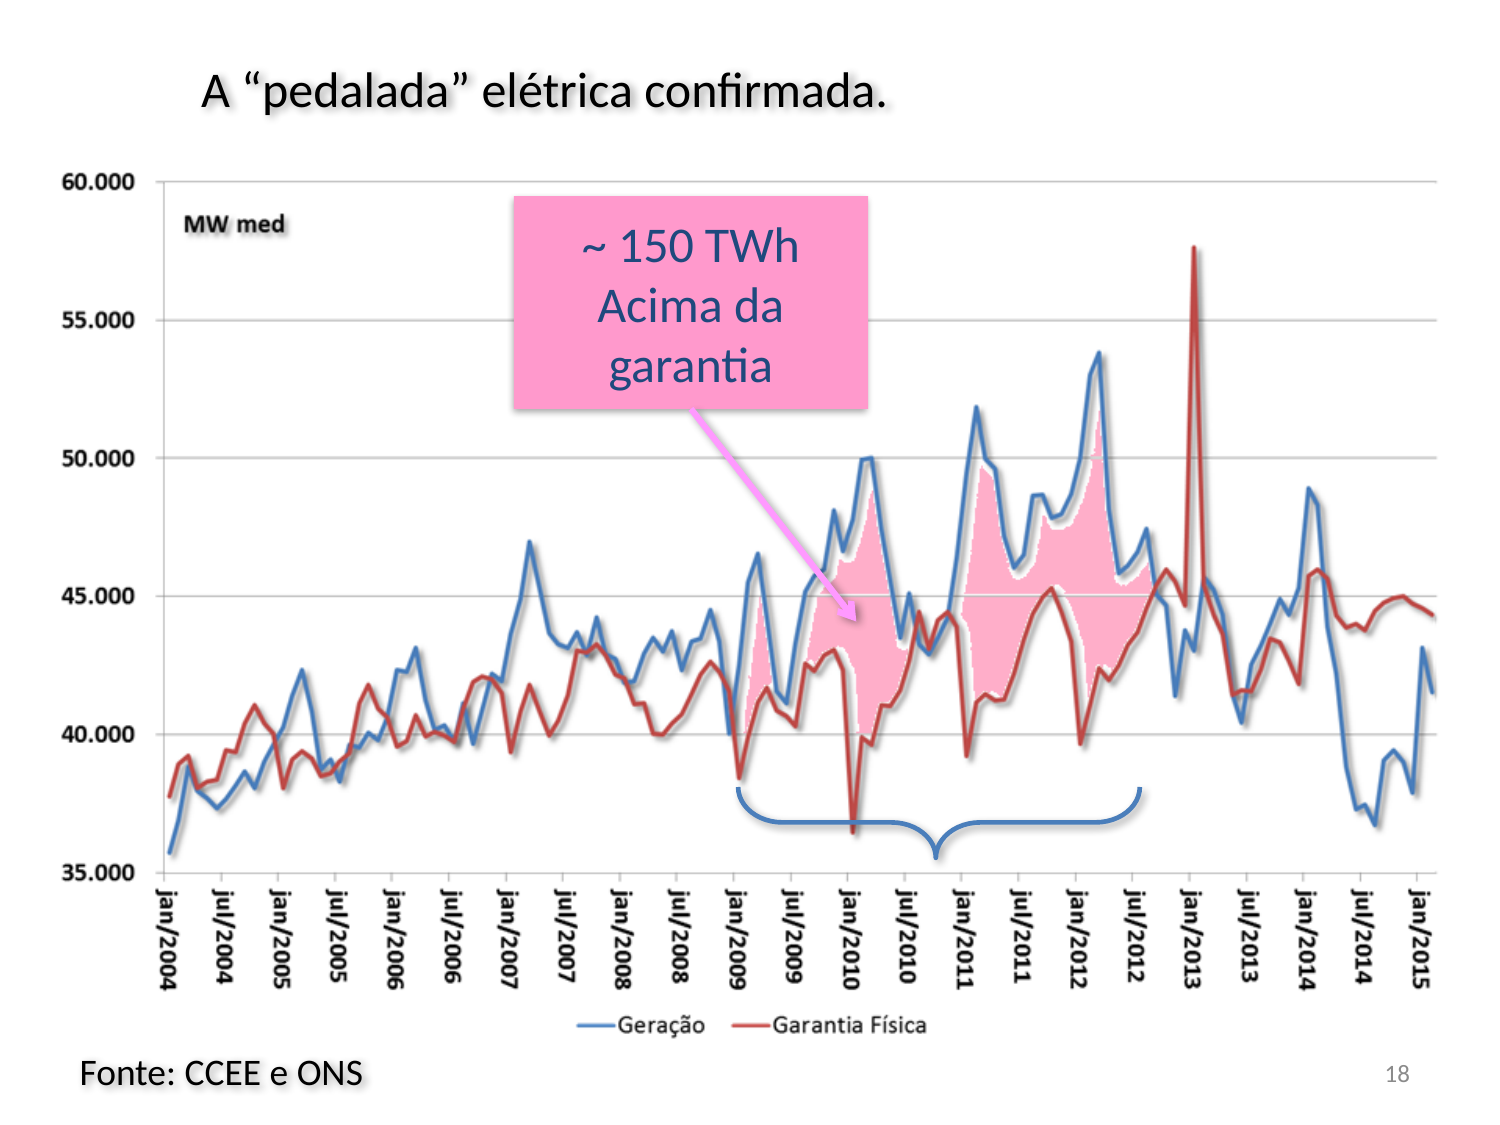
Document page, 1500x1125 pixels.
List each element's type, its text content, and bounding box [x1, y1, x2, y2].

slide_number 18 [1074, 1066, 1425, 1103]
picture [43, 156, 1457, 1059]
text_box Fonte: CCEE e ONS [64, 1066, 432, 1100]
text_box A “pedalada” elétrica confirmada. [186, 49, 904, 125]
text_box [690, 408, 857, 622]
